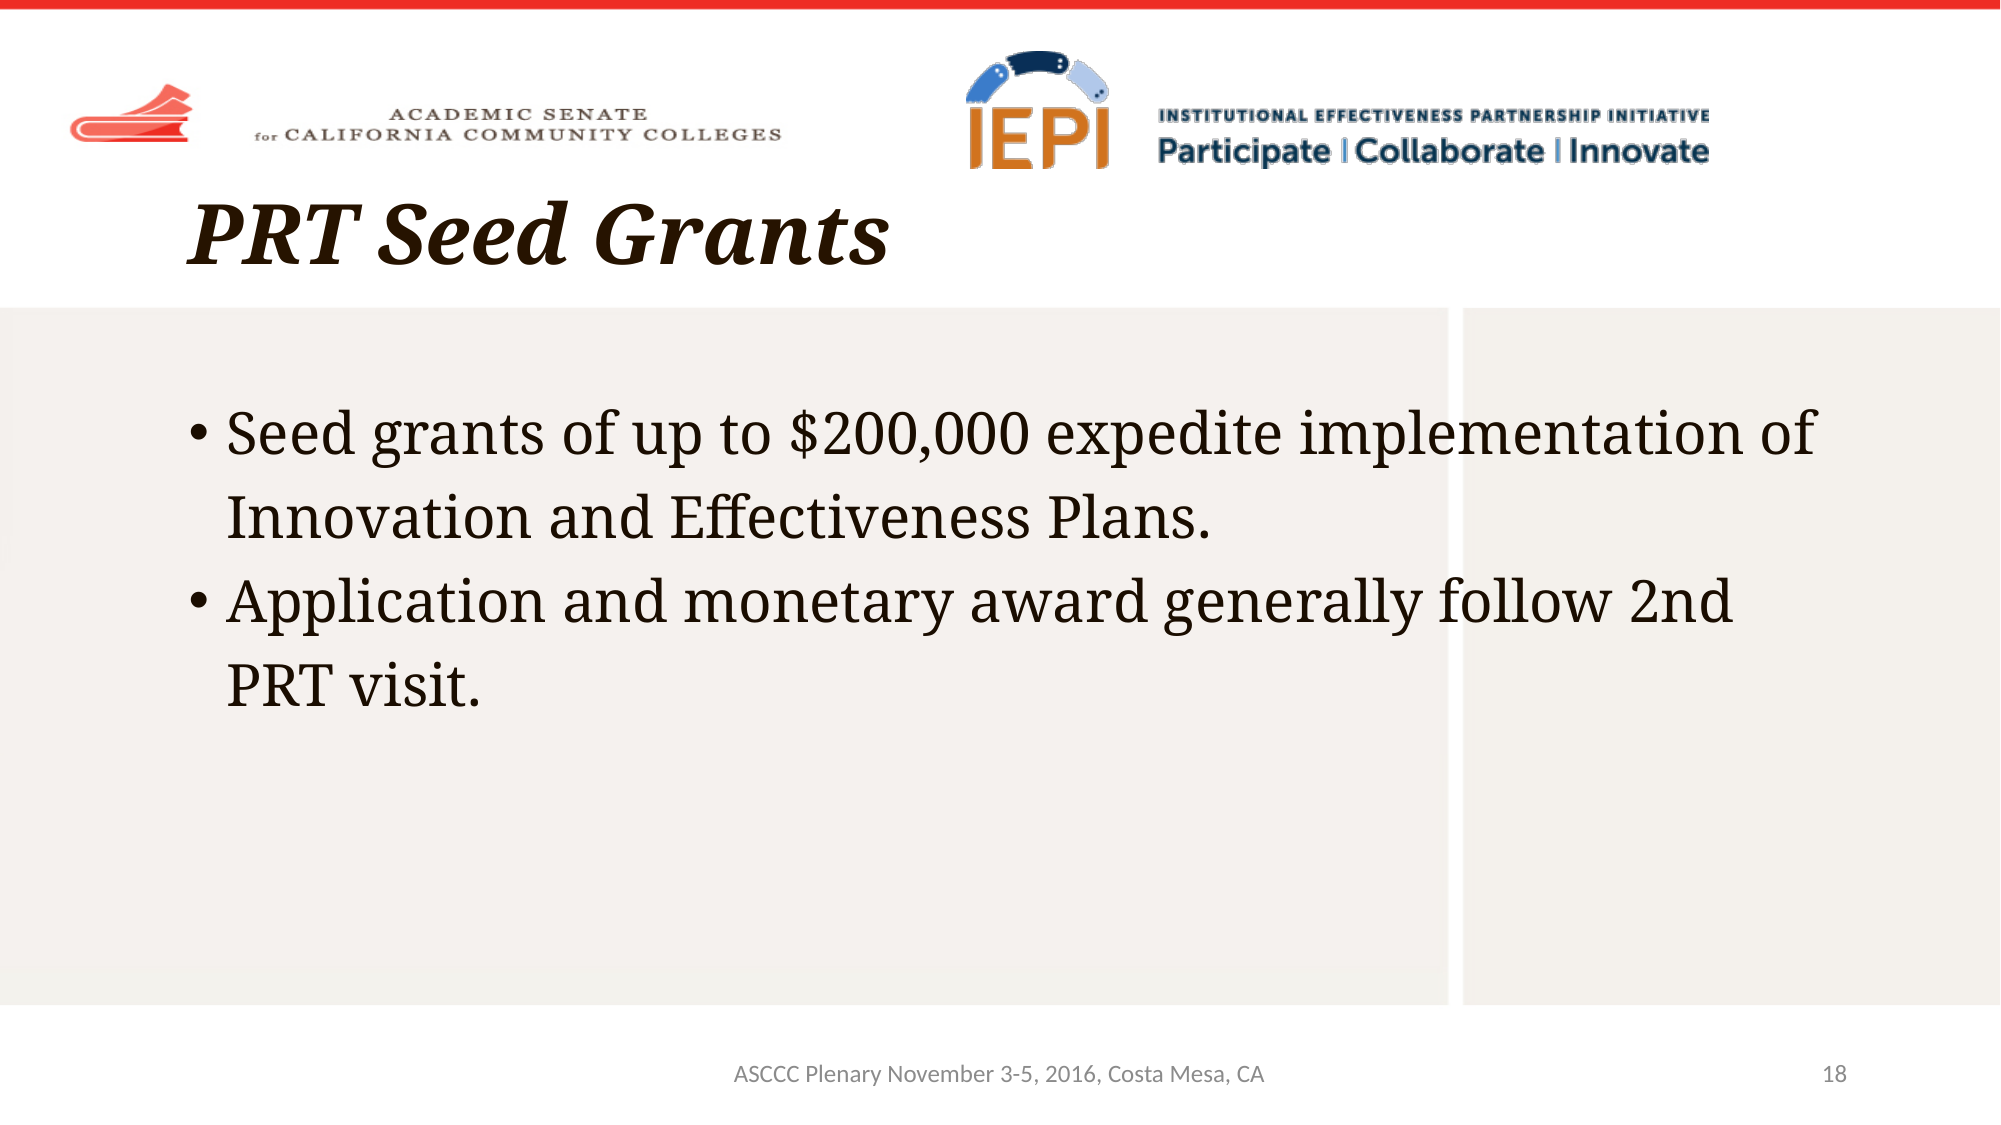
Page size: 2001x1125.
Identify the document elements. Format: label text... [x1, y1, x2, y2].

list Seed grants of up to $200,000 expedite implementation of Innovation and Effectiveness Plans. Application and monetary award generally follow 2nd PRT visit. [173, 375, 1863, 905]
slide_number 18 [1412, 1042, 1863, 1103]
footer ASCCC Plenary November 3-5, 2016, Costa Mesa, CA [662, 1042, 1338, 1103]
picture [0, 0, 2001, 1125]
title PRT Seed Grants [173, 155, 1863, 319]
